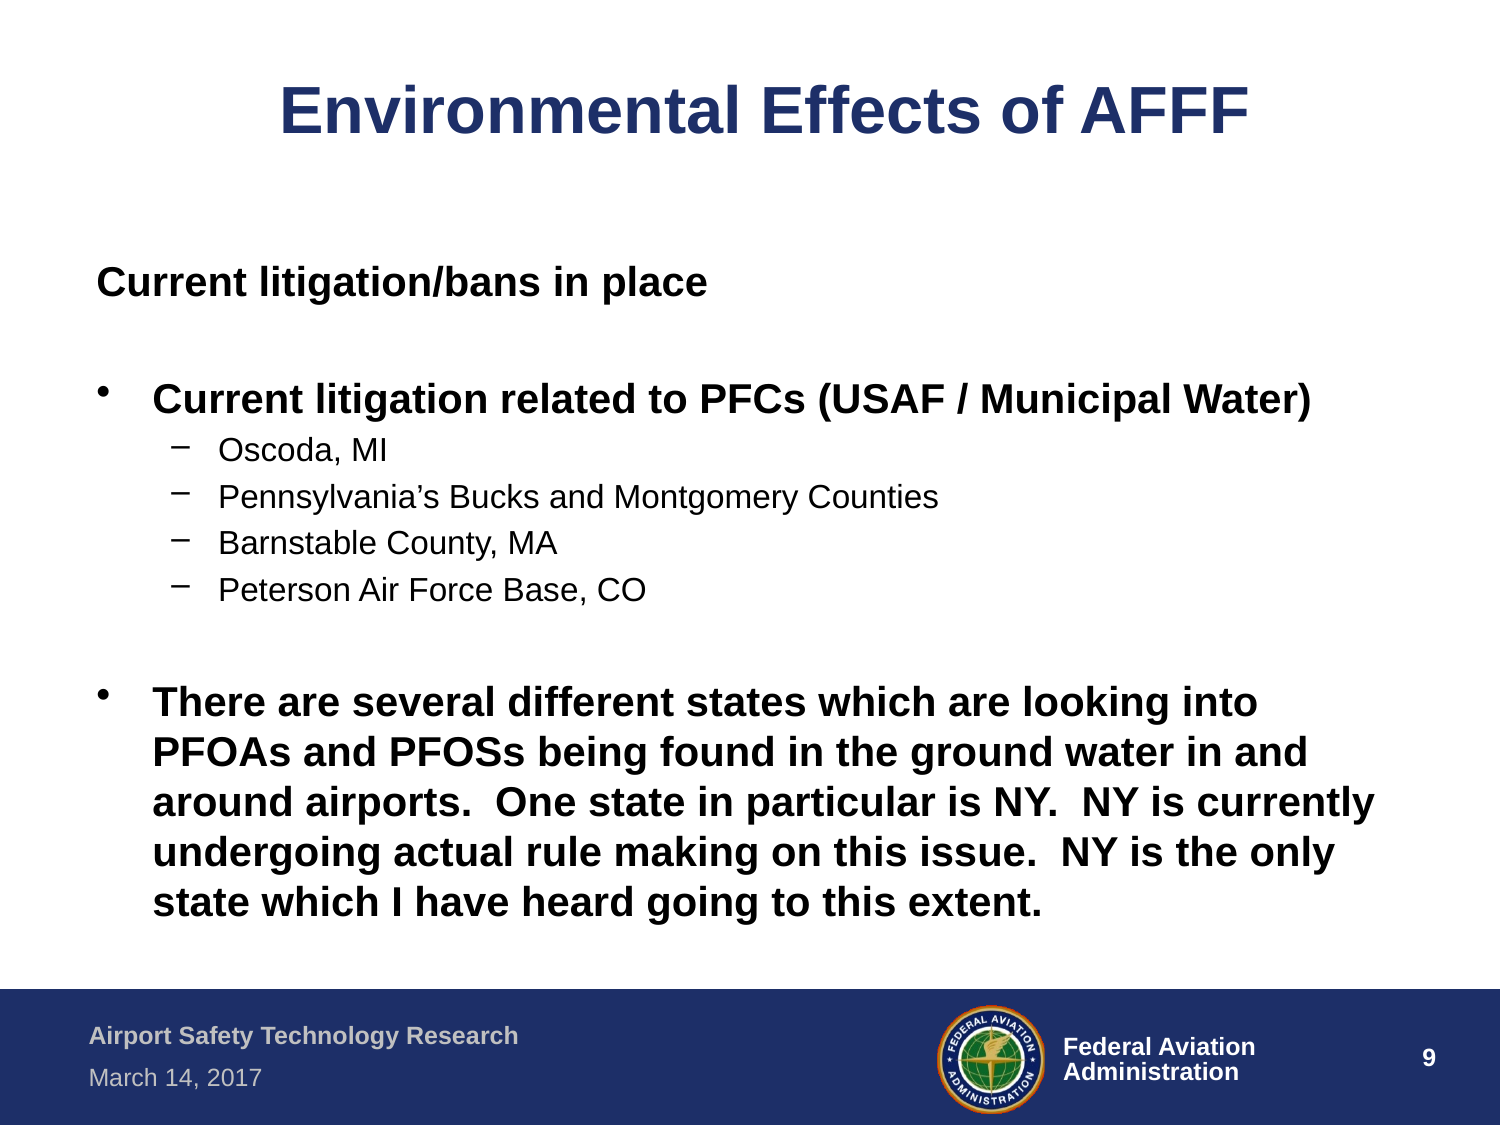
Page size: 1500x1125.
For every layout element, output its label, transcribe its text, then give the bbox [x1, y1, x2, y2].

title Environmental Effects of AFFF [70, 56, 1461, 157]
picture [936, 1004, 1045, 1114]
list Current litigation/bans in place Current litigation related to PFCs (USAF / Municipal Water) Oscoda, MI Pennsylvania’s Bucks and Montgomery Counties Barnstable County, MA Peterson Air Force Base, CO There are several different states which are looking into PFOAs and PFOSs being found in the ground water in and around airports. One state in particular is NY. NY is currently undergoing actual rule making on this issue. NY is the only state which I have heard going to this extent. [81, 247, 1402, 968]
